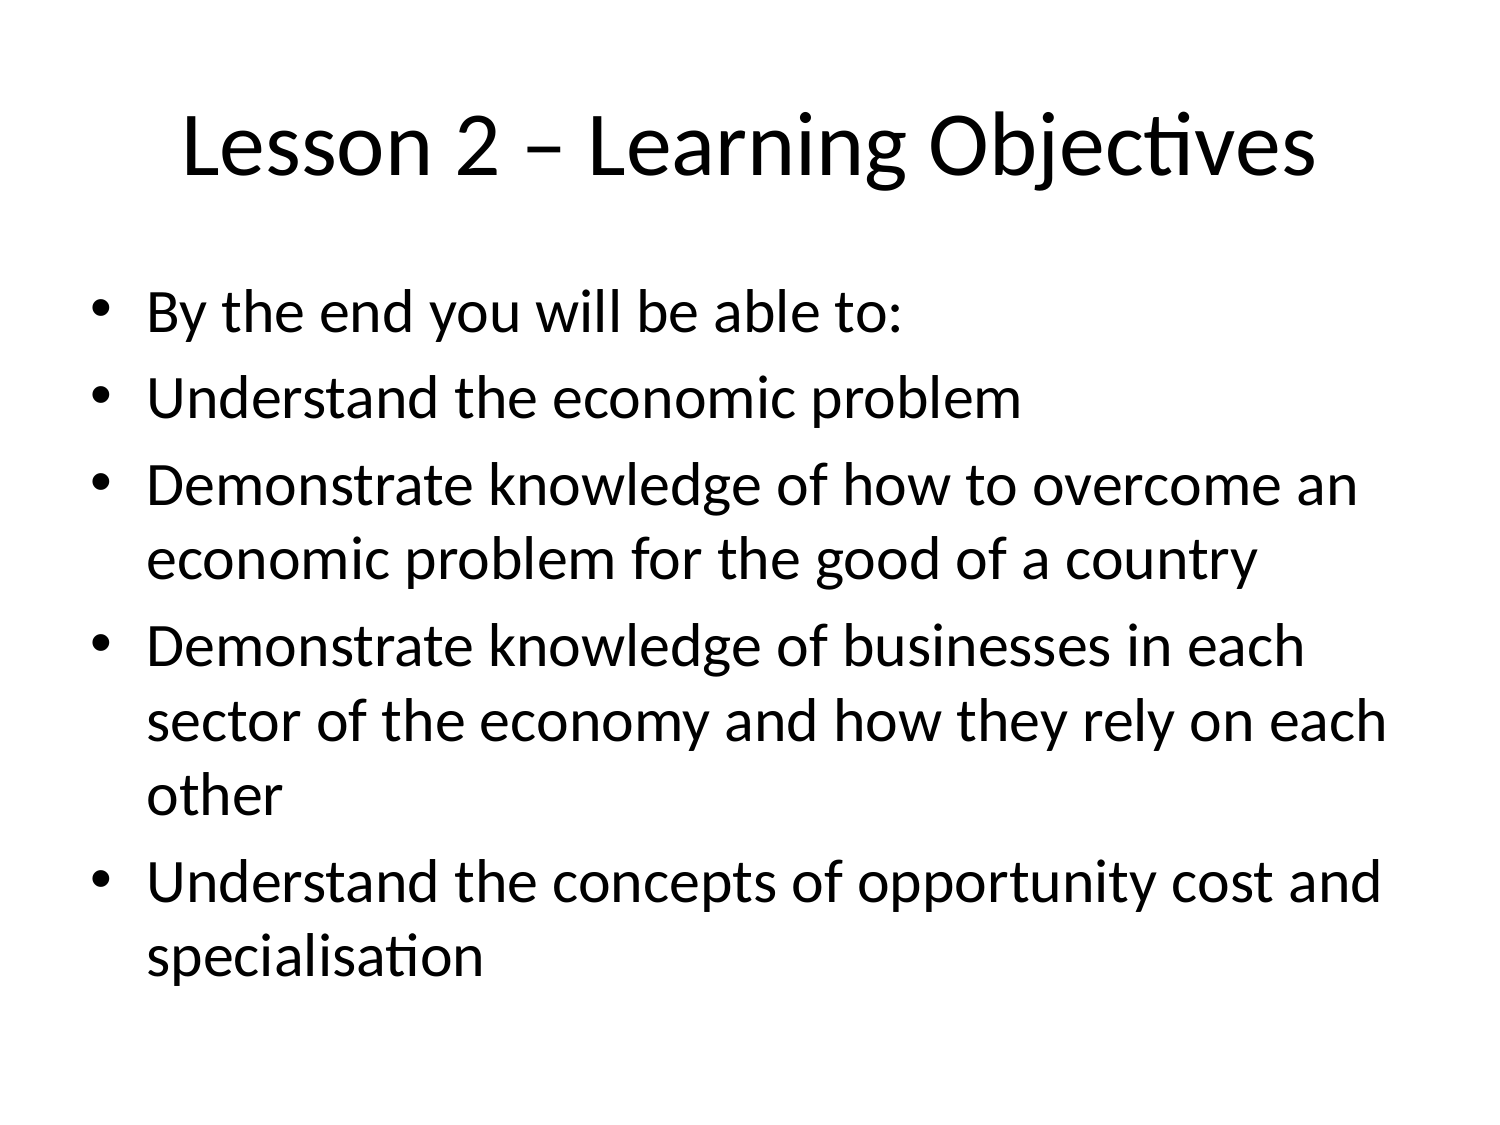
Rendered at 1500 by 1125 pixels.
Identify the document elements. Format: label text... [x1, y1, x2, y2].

list By the end you will be able to: Understand the economic problem Demonstrate knowledge of how to overcome an economic problem for the good of a country Demonstrate knowledge of businesses in each sector of the economy and how they rely on each other Understand the concepts of opportunity cost and specialisation [75, 262, 1425, 1005]
title Lesson 2 – Learning Objectives [75, 45, 1425, 233]
